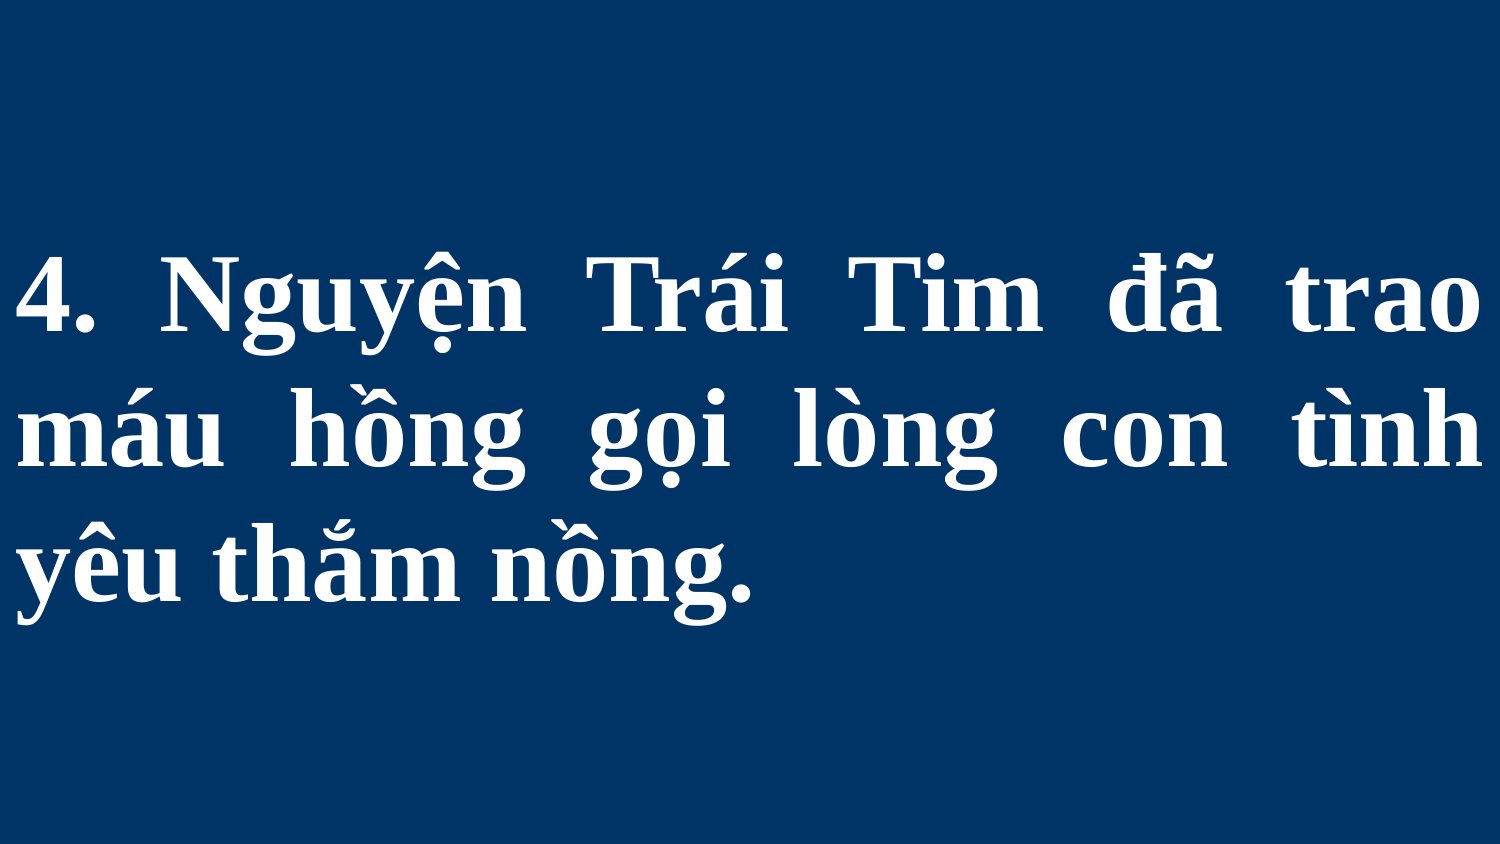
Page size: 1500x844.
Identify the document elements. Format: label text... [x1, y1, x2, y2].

title 4. Nguyện Trái Tim đã trao máu hồng gọi lòng con tình yêu thắm nồng. [0, 0, 1500, 844]
